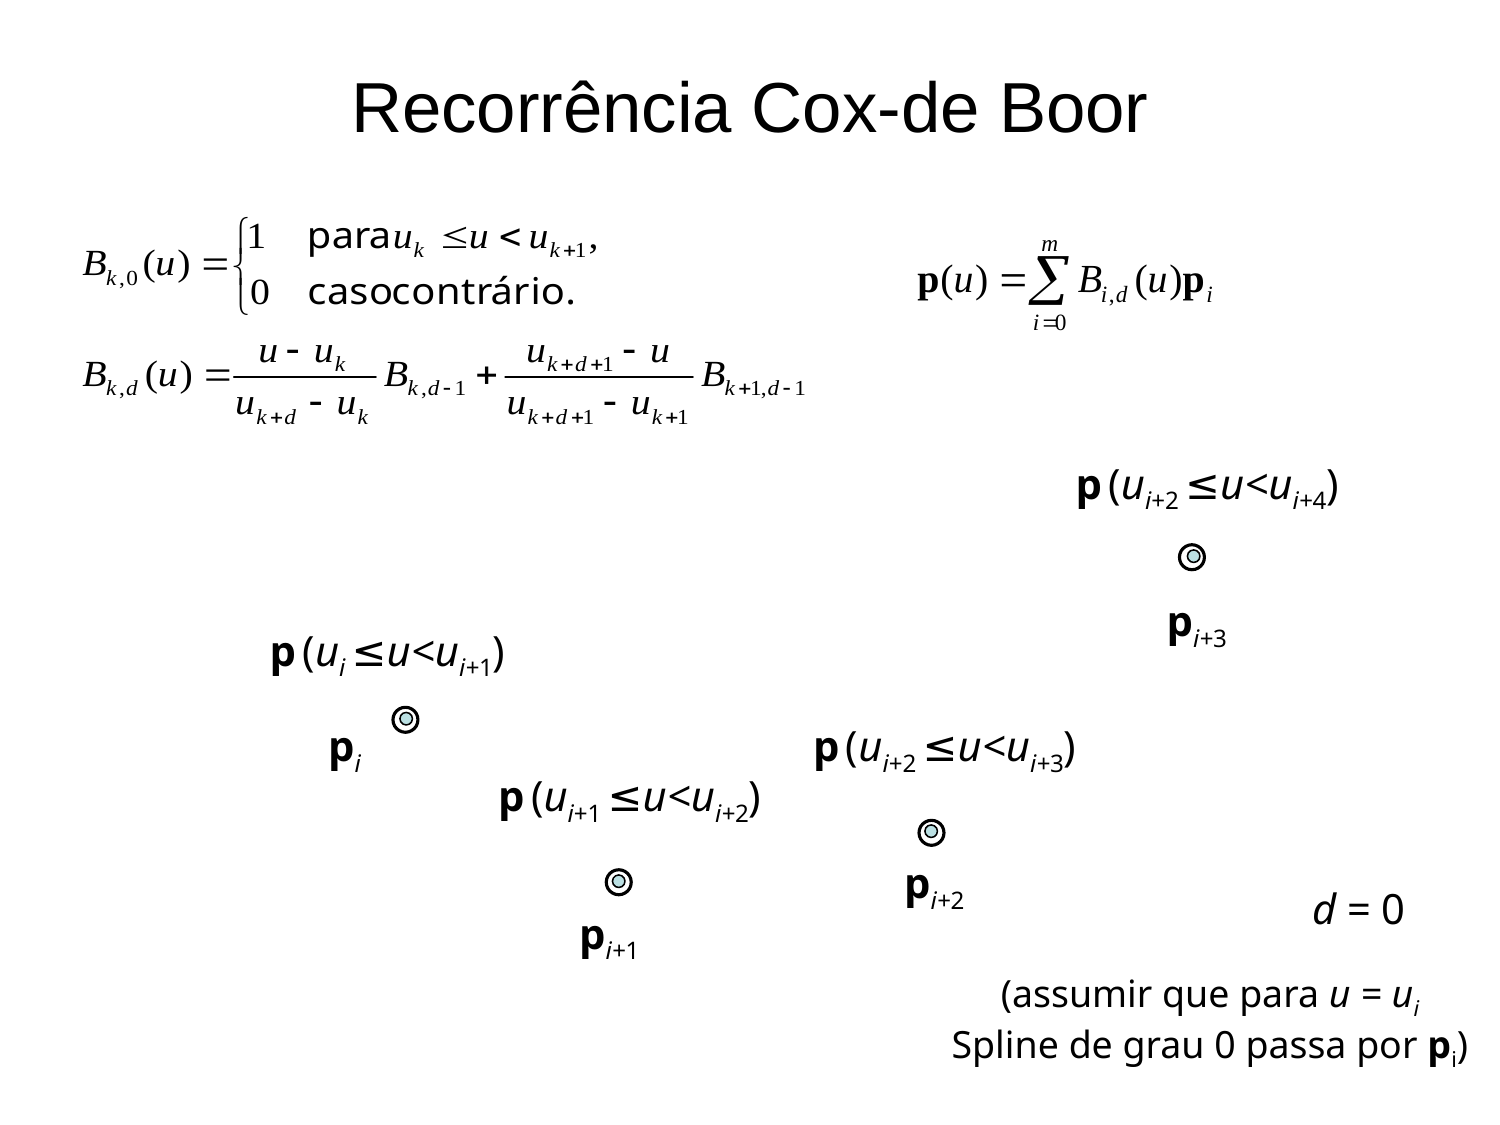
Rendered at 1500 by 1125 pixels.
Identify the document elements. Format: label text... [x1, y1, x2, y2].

text_box p (ui ≤u<ui+1) [254, 617, 521, 689]
text_box [919, 820, 944, 846]
text_box (assumir que para u = ui Spline de grau 0 passa por pi) [936, 962, 1493, 1125]
text_box p (ui+2 ≤u<ui+3) [798, 712, 1092, 785]
text_box p (ui+1 ≤u<ui+2) [483, 762, 777, 835]
text_box pi+2 [889, 849, 980, 922]
text_box pi+1 [564, 900, 655, 972]
text_box [392, 707, 418, 733]
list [74, 209, 813, 432]
title Recorrência Cox-de Boor [75, 45, 1425, 163]
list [912, 225, 1225, 339]
text_box [606, 869, 632, 895]
text_box [1179, 544, 1205, 570]
text_box d = 0 [1297, 875, 1421, 940]
text_box p (ui+2 ≤u<ui+4) [1060, 450, 1354, 522]
text_box [924, 824, 938, 838]
text_box pi [312, 712, 376, 785]
text_box pi+3 [1151, 587, 1242, 660]
